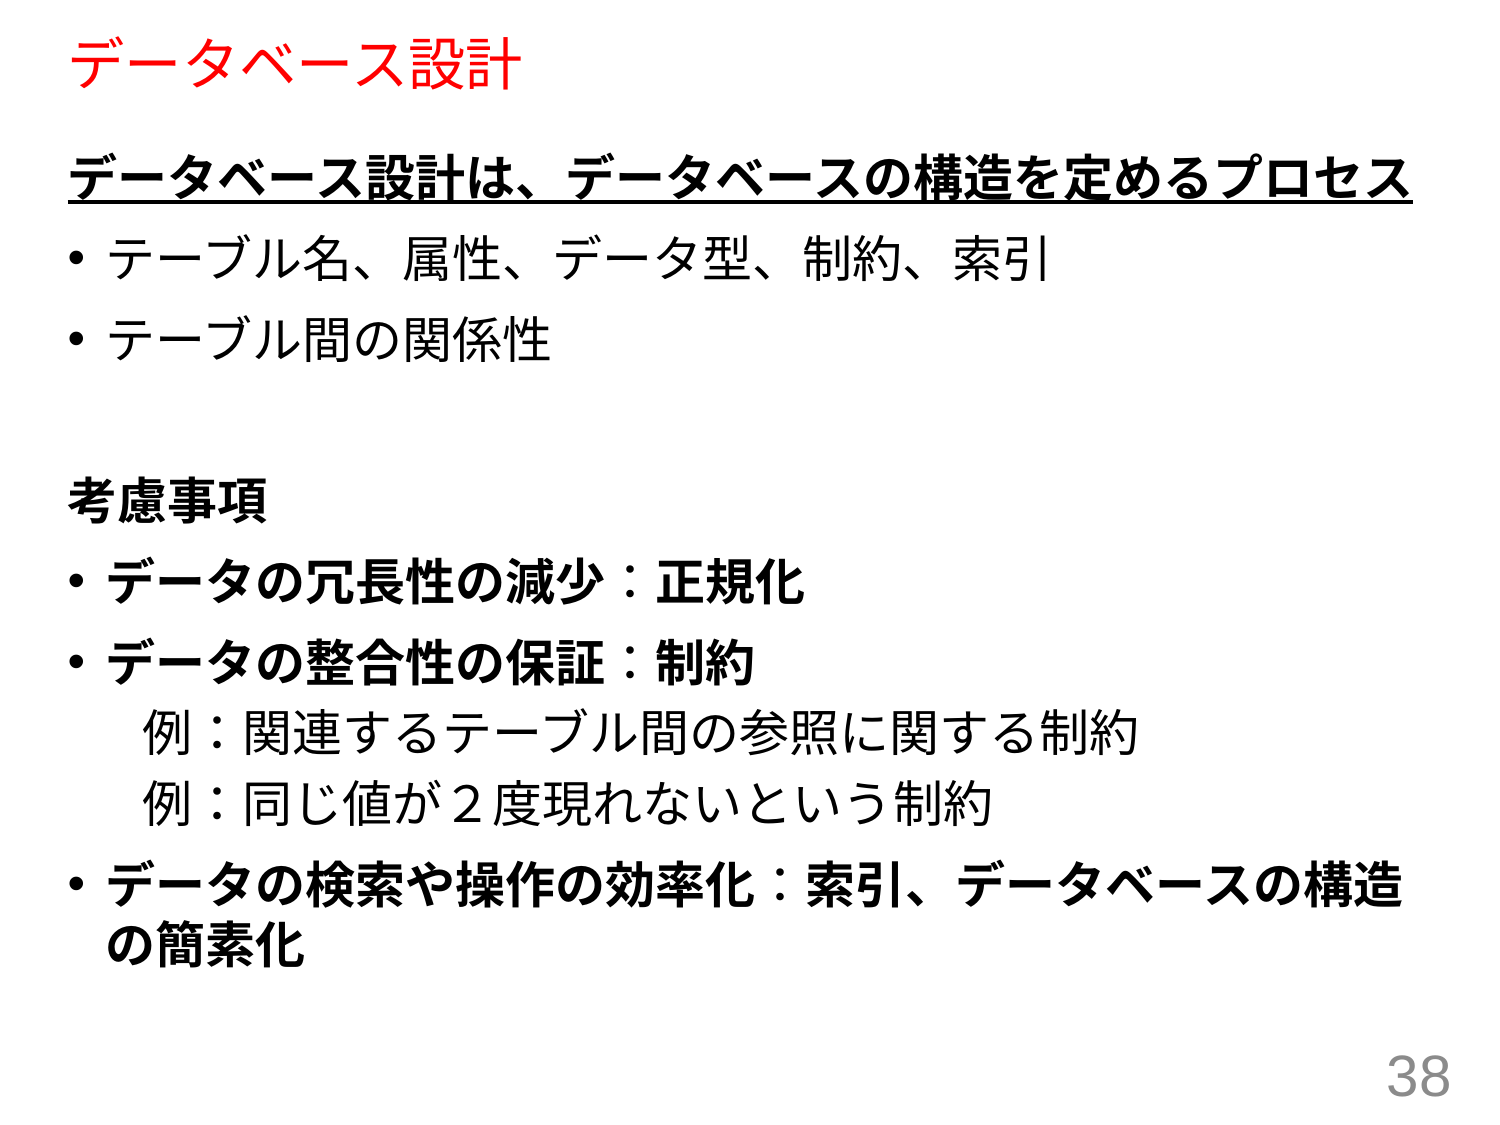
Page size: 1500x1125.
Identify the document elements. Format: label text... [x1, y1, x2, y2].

list データベース設計は、データベースの構造を定めるプロセス テーブル名、属性、データ型、制約、索引 テーブル間の関係性 考慮事項 データの冗長性の減少：正規化 データの整合性の保証：制約 例：関連するテーブル間の参照に関する制約 例：同じ値が２度現れないという制約 データの検索や操作の効率化：索引、データベースの構造の簡素化 [52, 138, 1441, 1014]
title データベース設計 [52, 28, 1441, 106]
slide_number 38 [1129, 1042, 1467, 1103]
